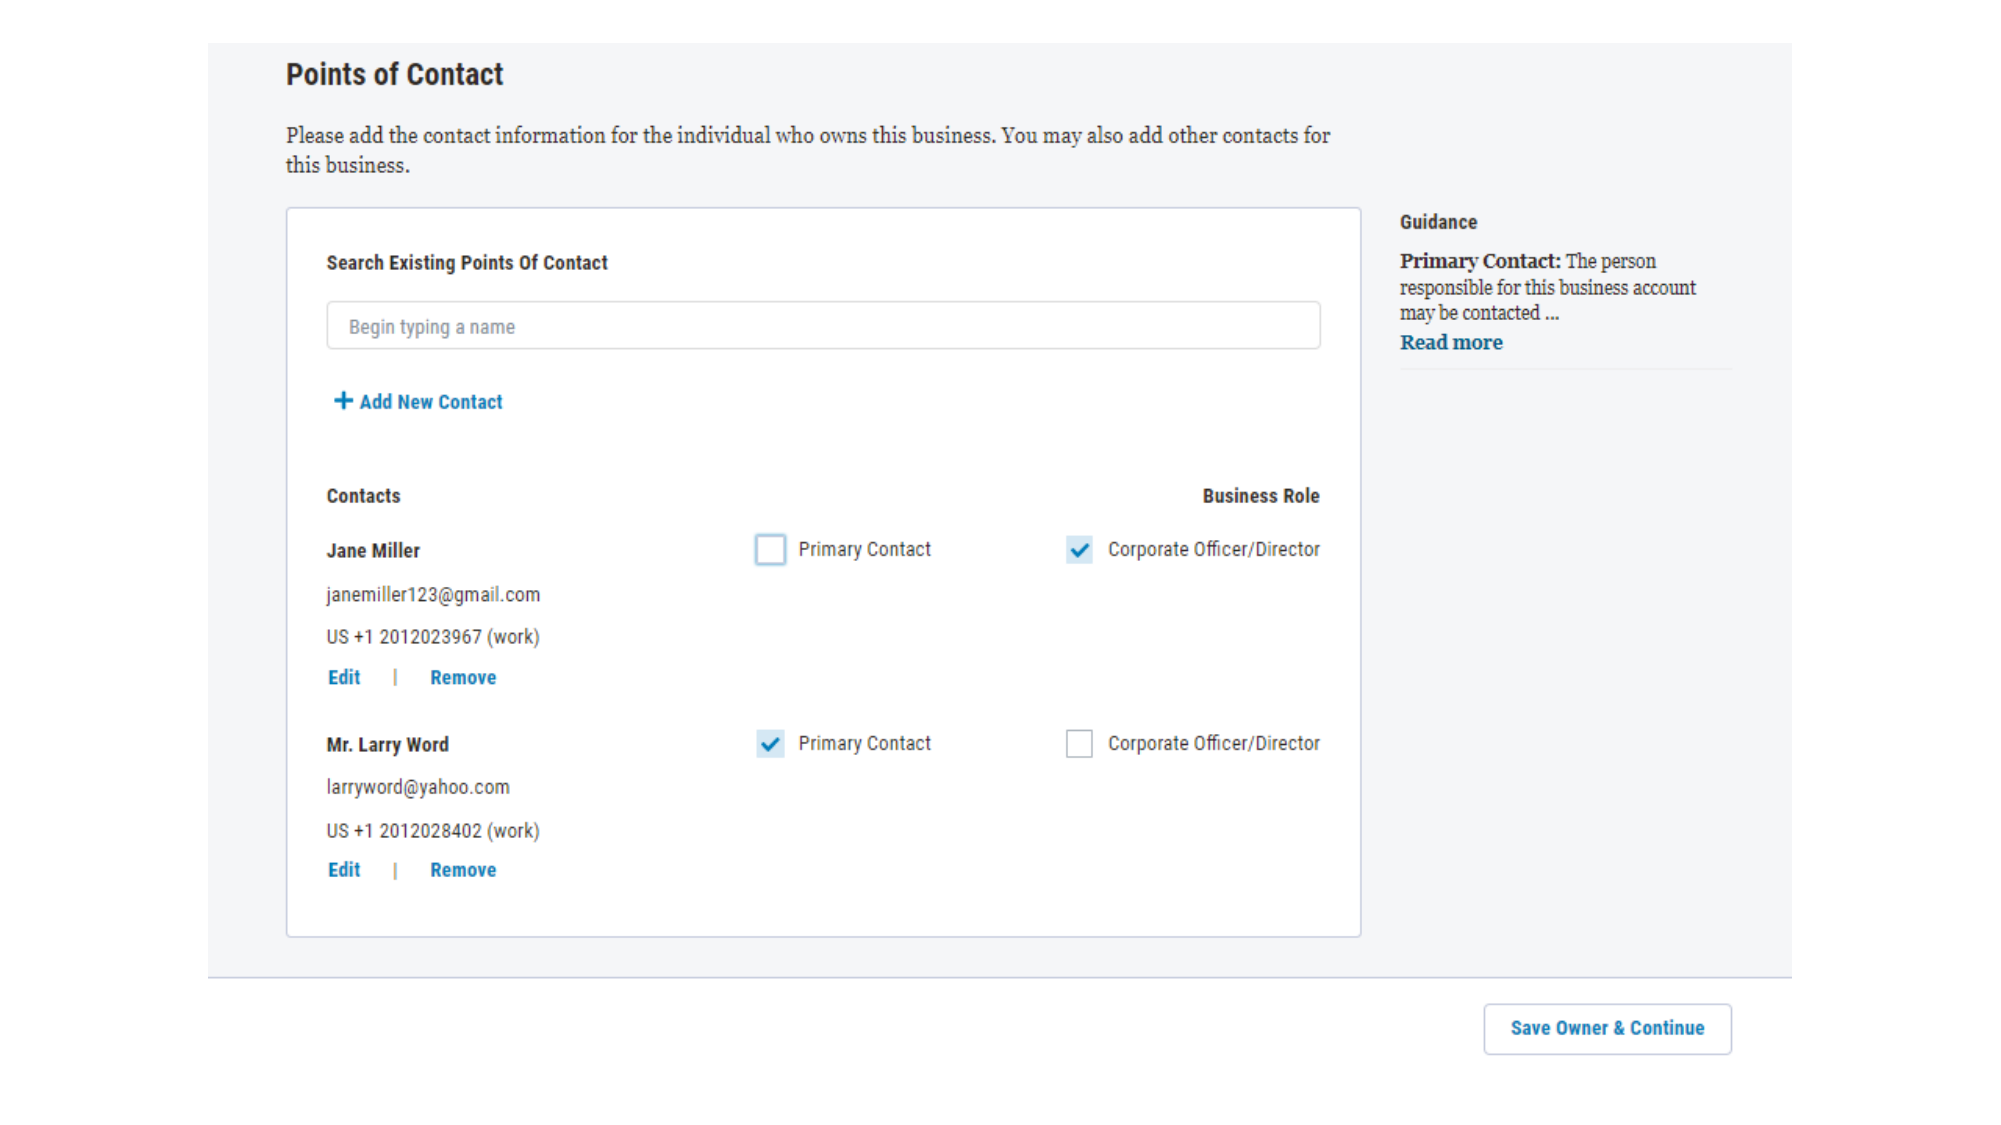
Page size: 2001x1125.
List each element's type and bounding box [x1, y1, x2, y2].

picture [208, 43, 1792, 1082]
